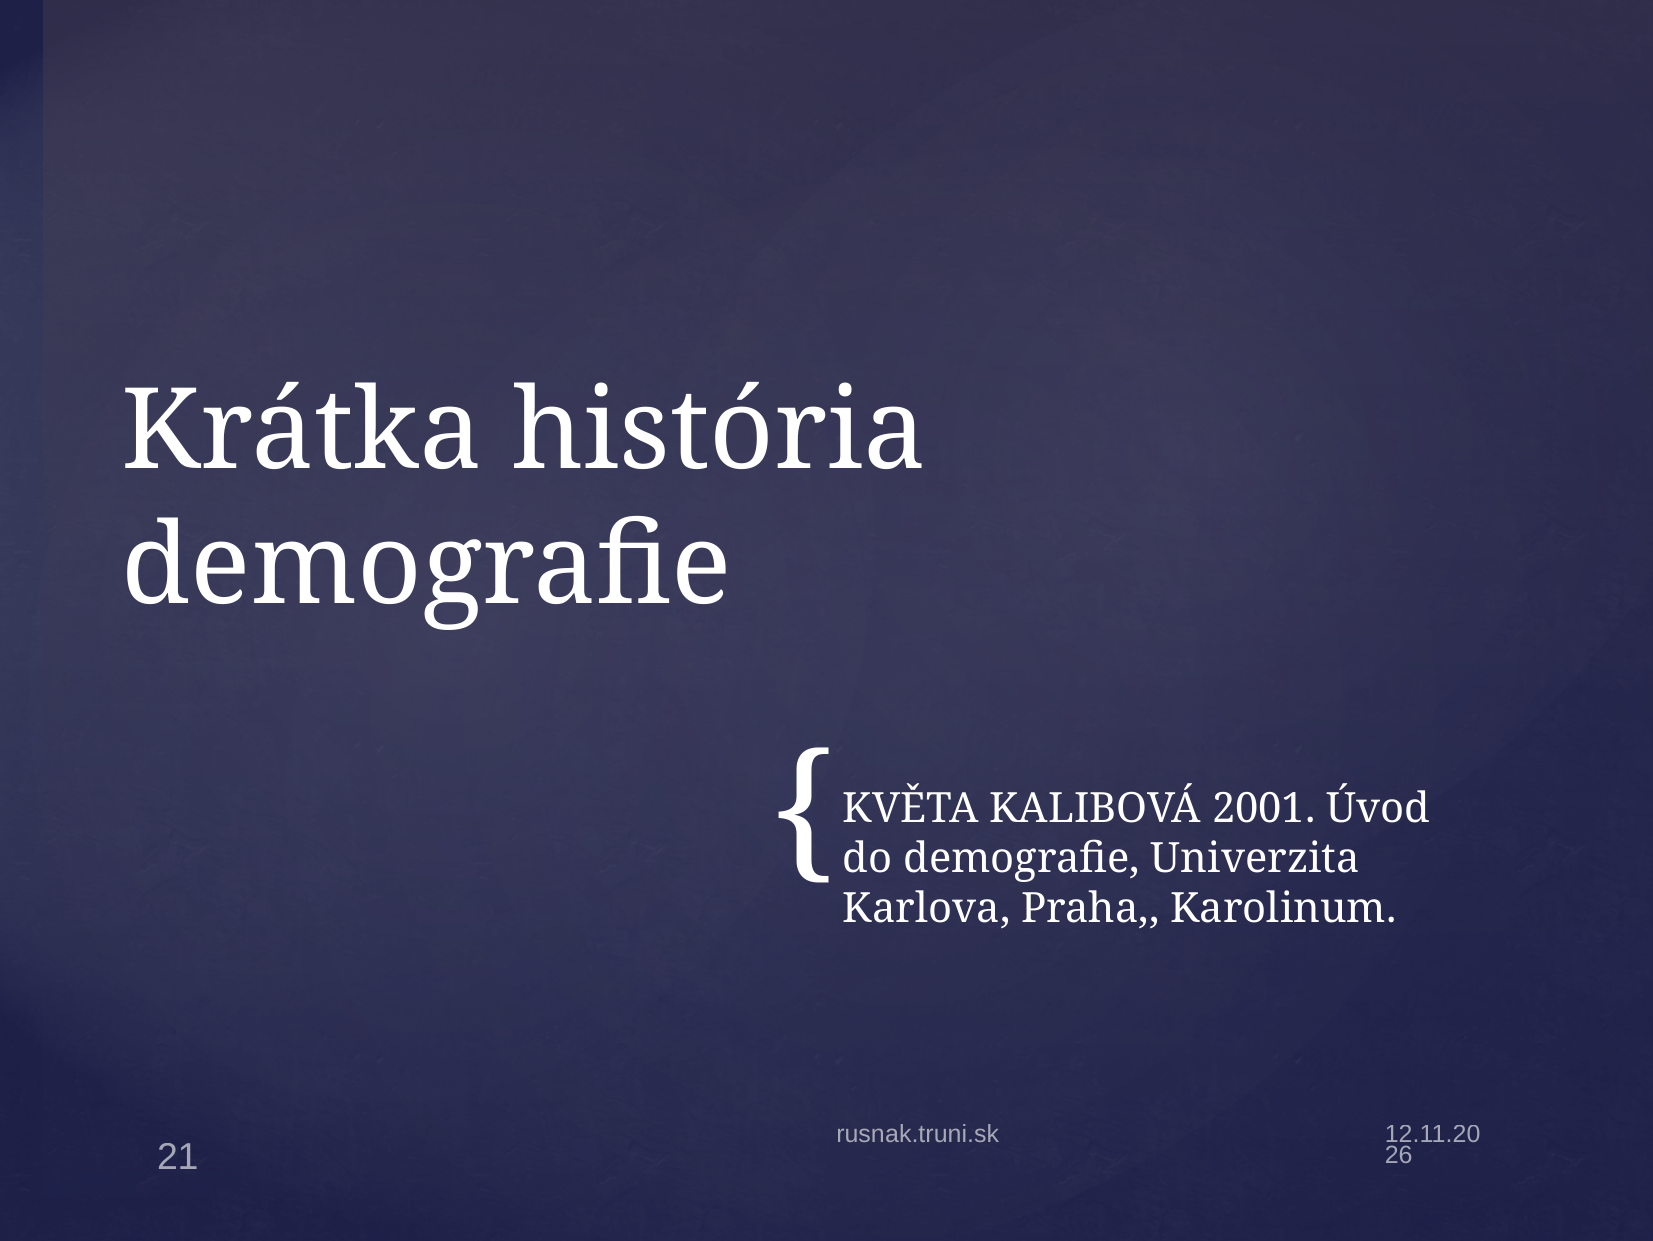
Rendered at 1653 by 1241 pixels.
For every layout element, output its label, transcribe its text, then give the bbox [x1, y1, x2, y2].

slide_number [1368, 1113, 1502, 1180]
title Krátka história demografie [105, 344, 1505, 770]
list KVĚTA KALIBOVÁ 2001. Úvod do demografie, Univerzita Karlova, Praha,, Karolinum. [826, 771, 1502, 994]
slide_number 21 [140, 1122, 276, 1180]
footer rusnak.truni.sk [819, 1113, 1027, 1180]
